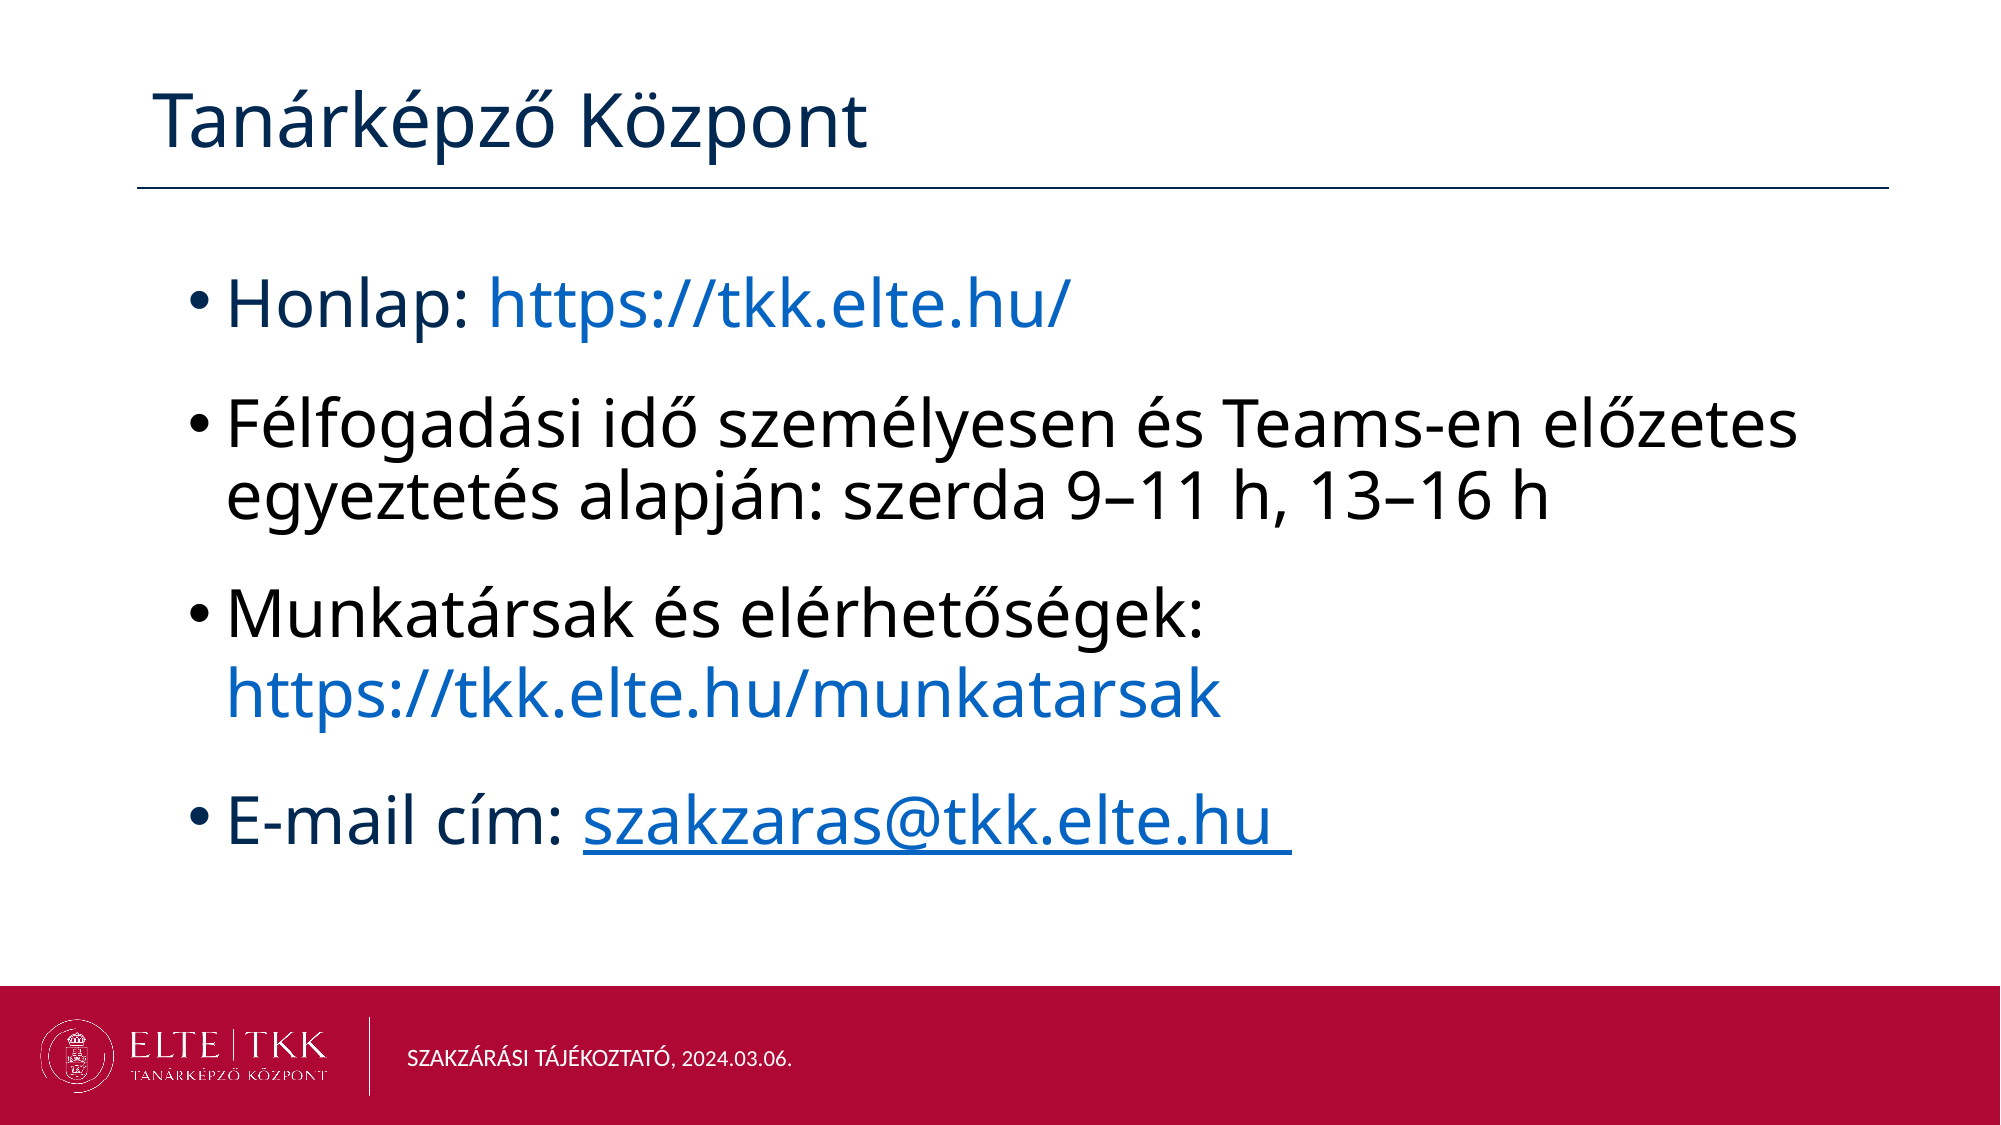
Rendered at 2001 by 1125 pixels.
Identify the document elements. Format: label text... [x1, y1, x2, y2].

picture [0, 986, 2000, 1125]
text_box Tanárképző Központ [137, 65, 1863, 171]
text_box Honlap: https://tkk.elte.hu/ Félfogadási idő személyesen és Teams-en előzetes egyeztetés alapján: szerda 9–11 h, 13–16 h Munkatársak és elérhetőségek: https://tkk.elte.hu/munkatarsak E-mail cím: szakzaras@tkk.elte.hu [173, 255, 1863, 869]
